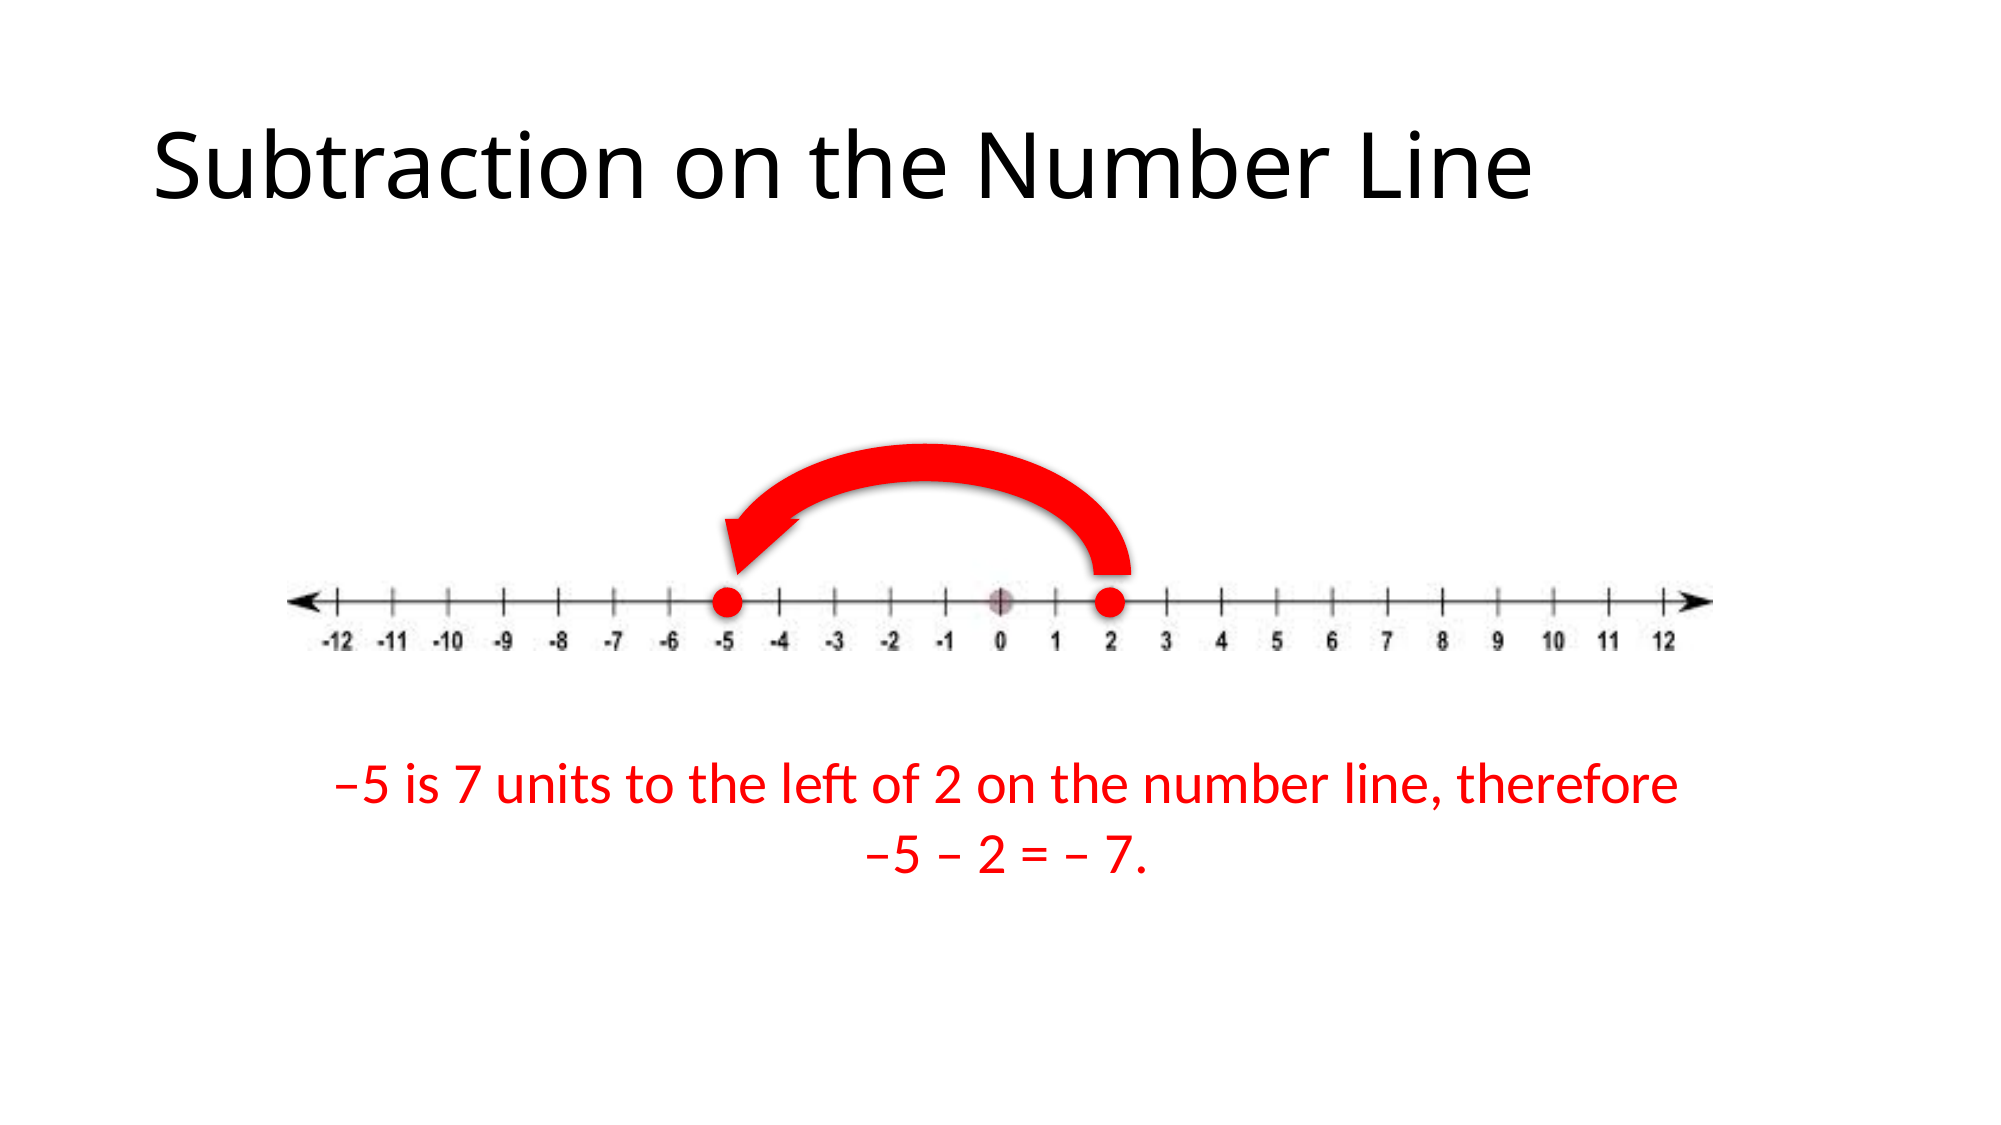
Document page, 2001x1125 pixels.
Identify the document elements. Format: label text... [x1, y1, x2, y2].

list – 5 – 2 [137, 299, 1863, 1014]
text_box [724, 443, 1115, 524]
title Subtraction on the Number Line [137, 59, 1863, 278]
picture [287, 524, 1713, 651]
text_box –5 is 7 units to the left of 2 on the number line, therefore –5 – 2 = – 7. [312, 737, 1700, 893]
